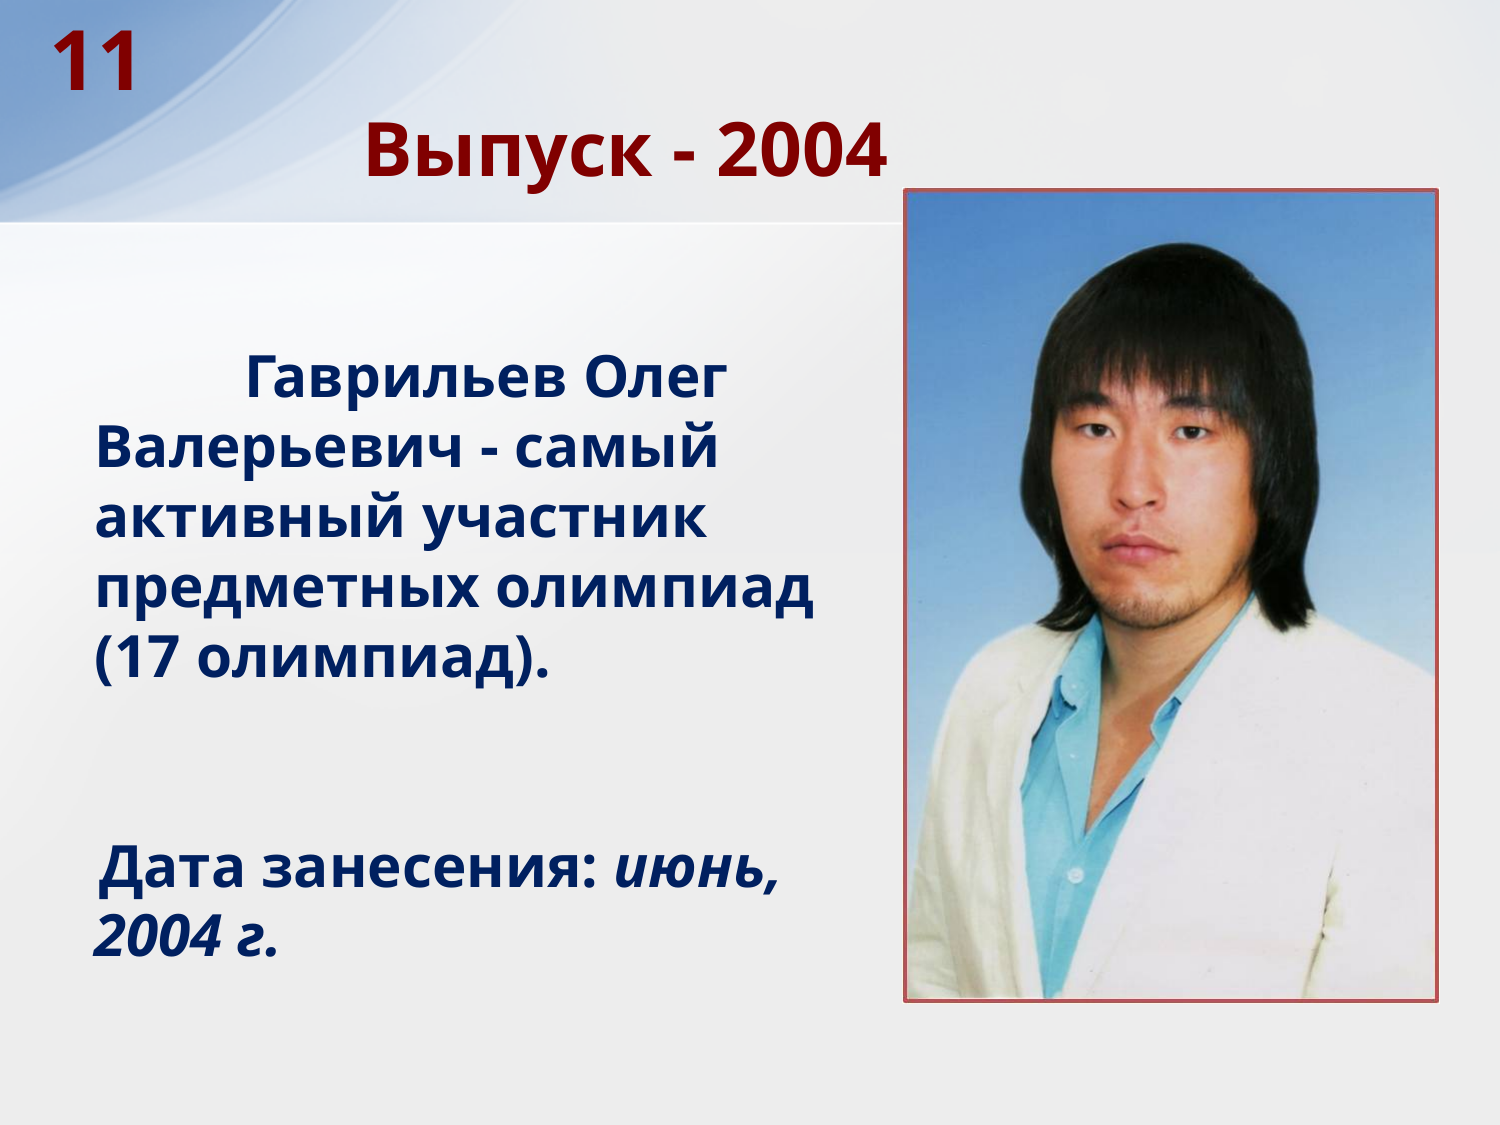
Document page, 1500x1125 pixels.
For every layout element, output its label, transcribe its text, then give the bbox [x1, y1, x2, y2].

text_box 11 [35, 0, 196, 115]
list Гаврильев Олег Валерьевич - самый активный участник предметных олимпиад (17 олимпиад). Дата занесения: июнь, 2004 г. [23, 262, 894, 997]
picture [0, 0, 1500, 1125]
title Выпуск - 2004 [328, 58, 1454, 200]
